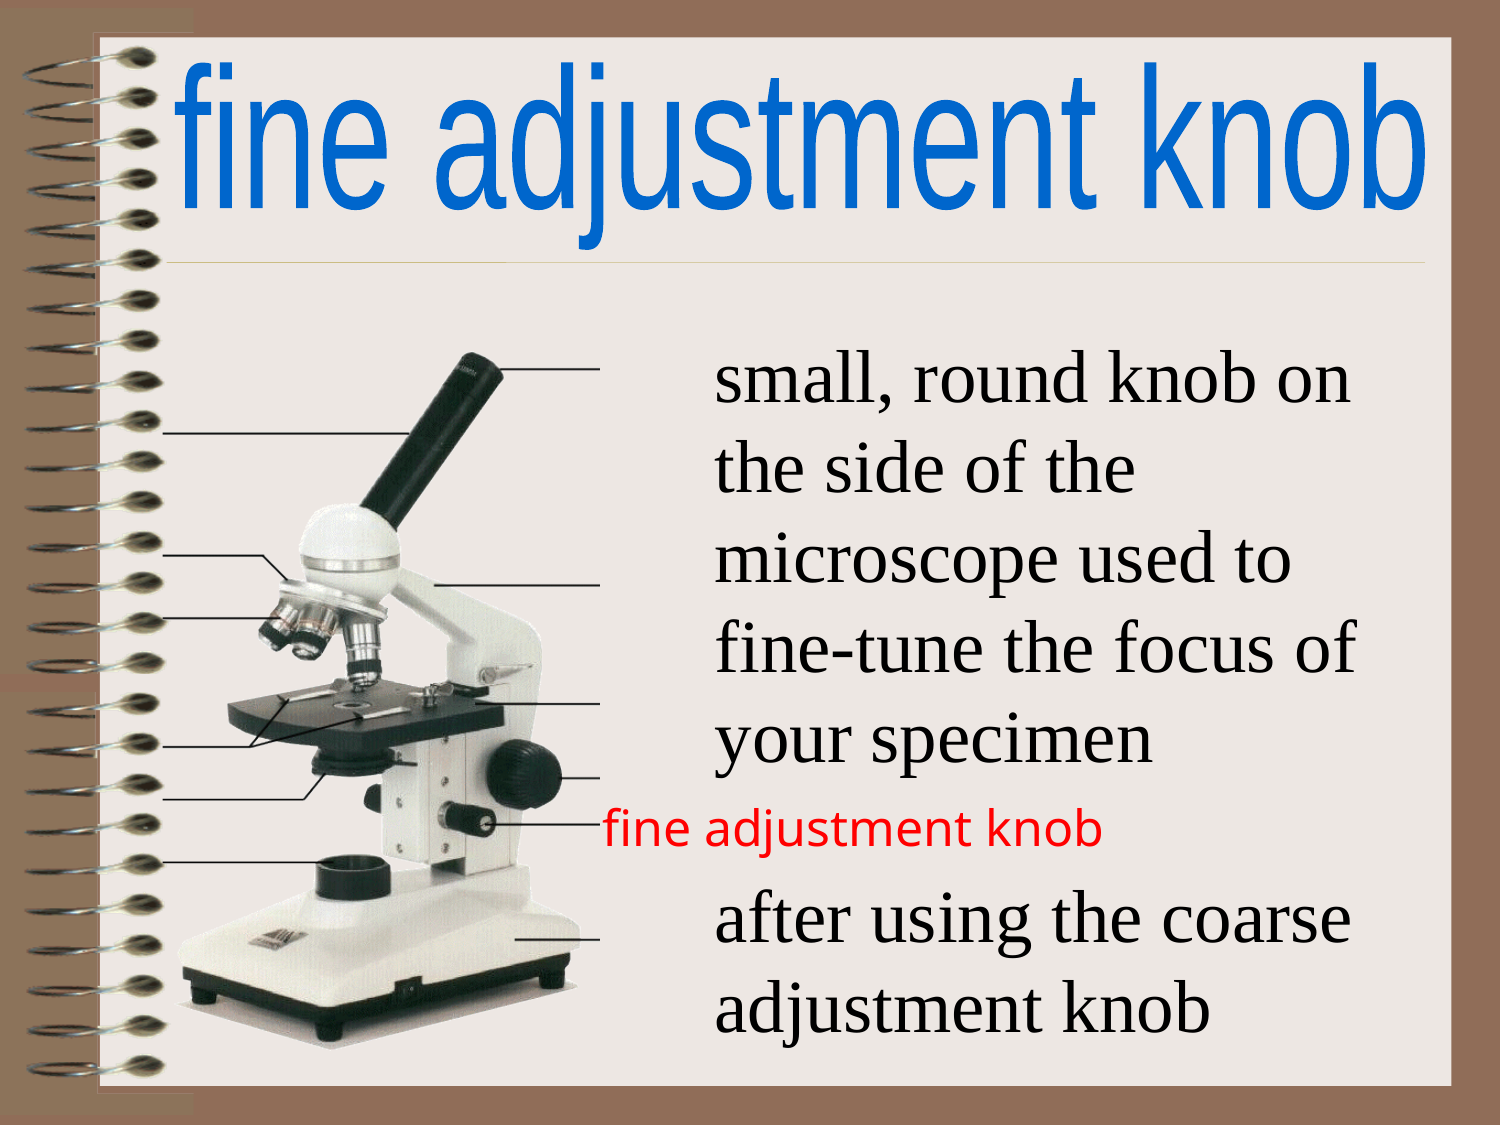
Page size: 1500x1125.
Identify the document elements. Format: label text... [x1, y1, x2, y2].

picture [0, 8, 601, 1115]
text_box small, round knob on the side of the microscope used to fine-tune the focus of your specimen after using the coarse adjustment knob [699, 320, 1388, 1055]
text_box fine adjustment knob [604, 788, 699, 924]
